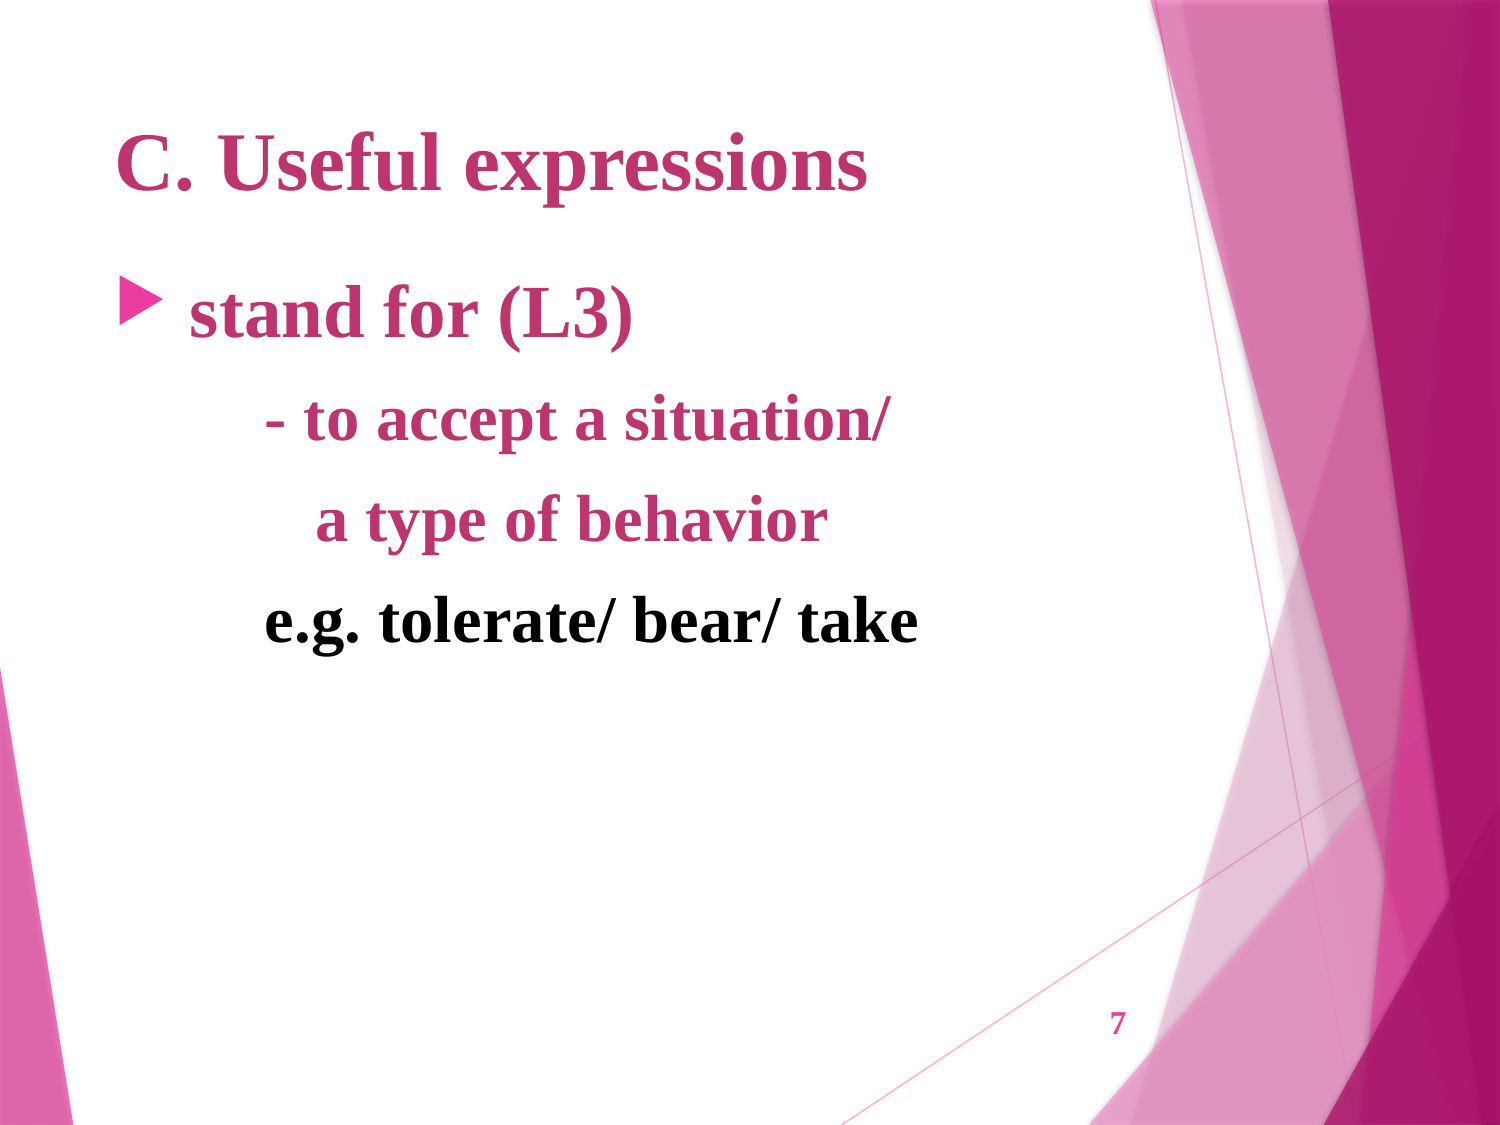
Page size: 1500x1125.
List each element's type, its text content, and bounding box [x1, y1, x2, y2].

title C. Useful expressions [99, 99, 1142, 255]
slide_number 7 [1057, 991, 1142, 1051]
list stand for (L3) - to accept a situation/ a type of behavior e.g. tolerate/ bear/ take [99, 255, 1223, 988]
